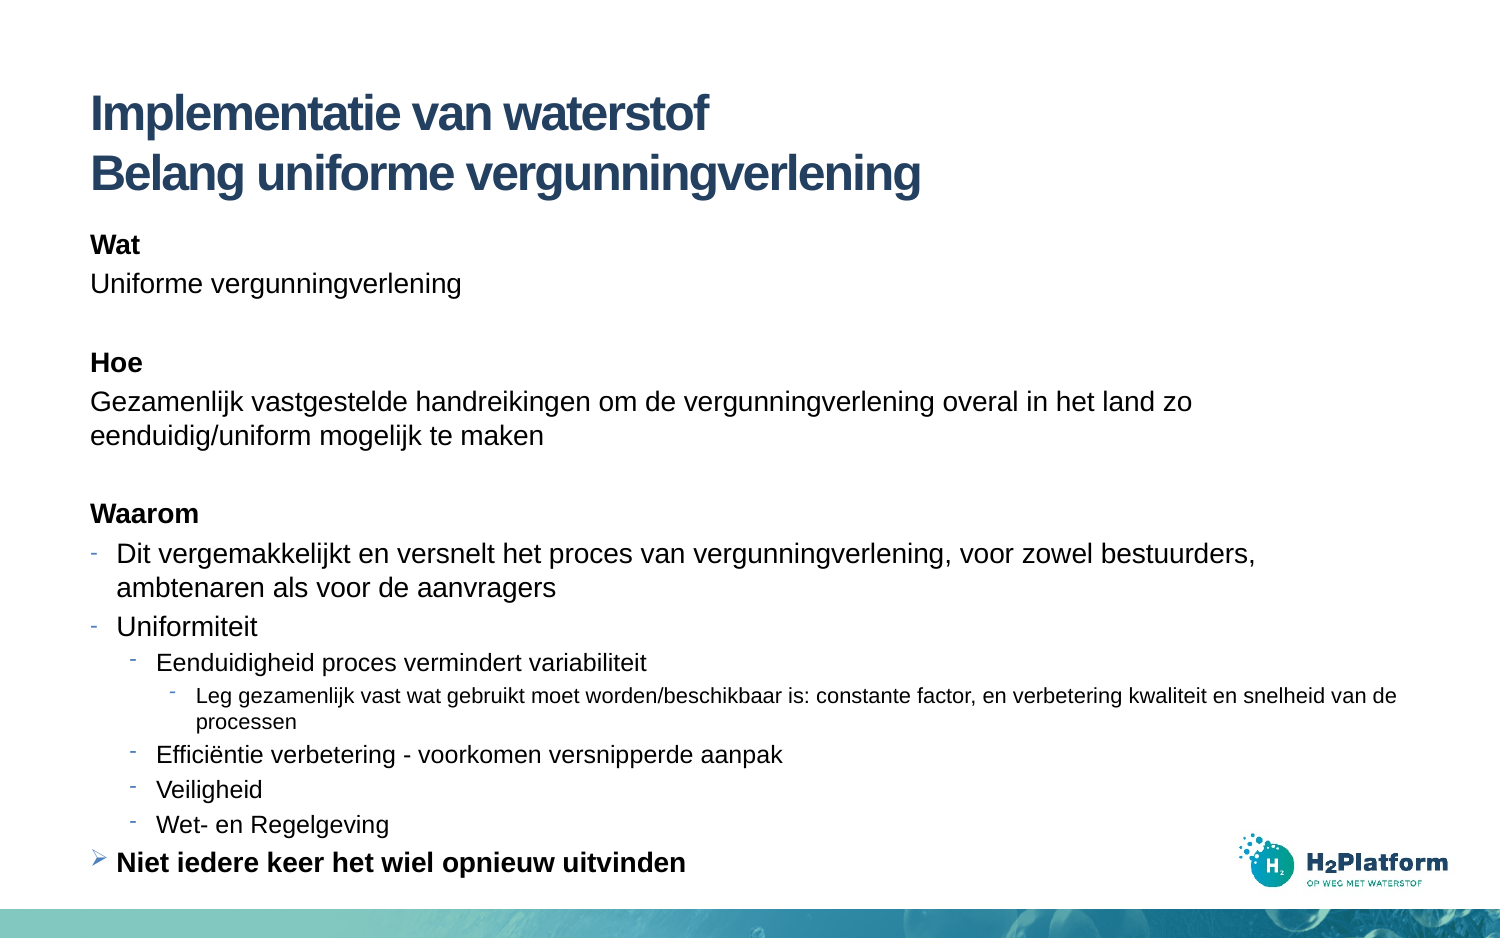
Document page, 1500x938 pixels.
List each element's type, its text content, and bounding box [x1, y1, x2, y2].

picture [1226, 818, 1460, 902]
list Wat Uniforme vergunningverlening Hoe Gezamenlijk vastgestelde handreikingen om de vergunningverlening overal in het land zo eenduidig/uniform mogelijk te maken Waarom Dit vergemakkelijkt en versnelt het proces van vergunningverlening, voor zowel bestuurders, ambtenaren als voor de aanvragers Uniformiteit Eenduidigheid proces vermindert variabiliteit Leg gezamenlijk vast wat gebruikt moet worden/beschikbaar is: constante factor, en verbetering kwaliteit en snelheid van de processen Efficiëntie verbetering - voorkomen versnipperde aanpak Veiligheid Wet- en Regelgeving Niet iedere keer het wiel opnieuw uitvinden [75, 218, 1425, 886]
title Implementatie van waterstof Belang uniforme vergunningverlening [75, 72, 1425, 209]
picture [0, 909, 1500, 938]
